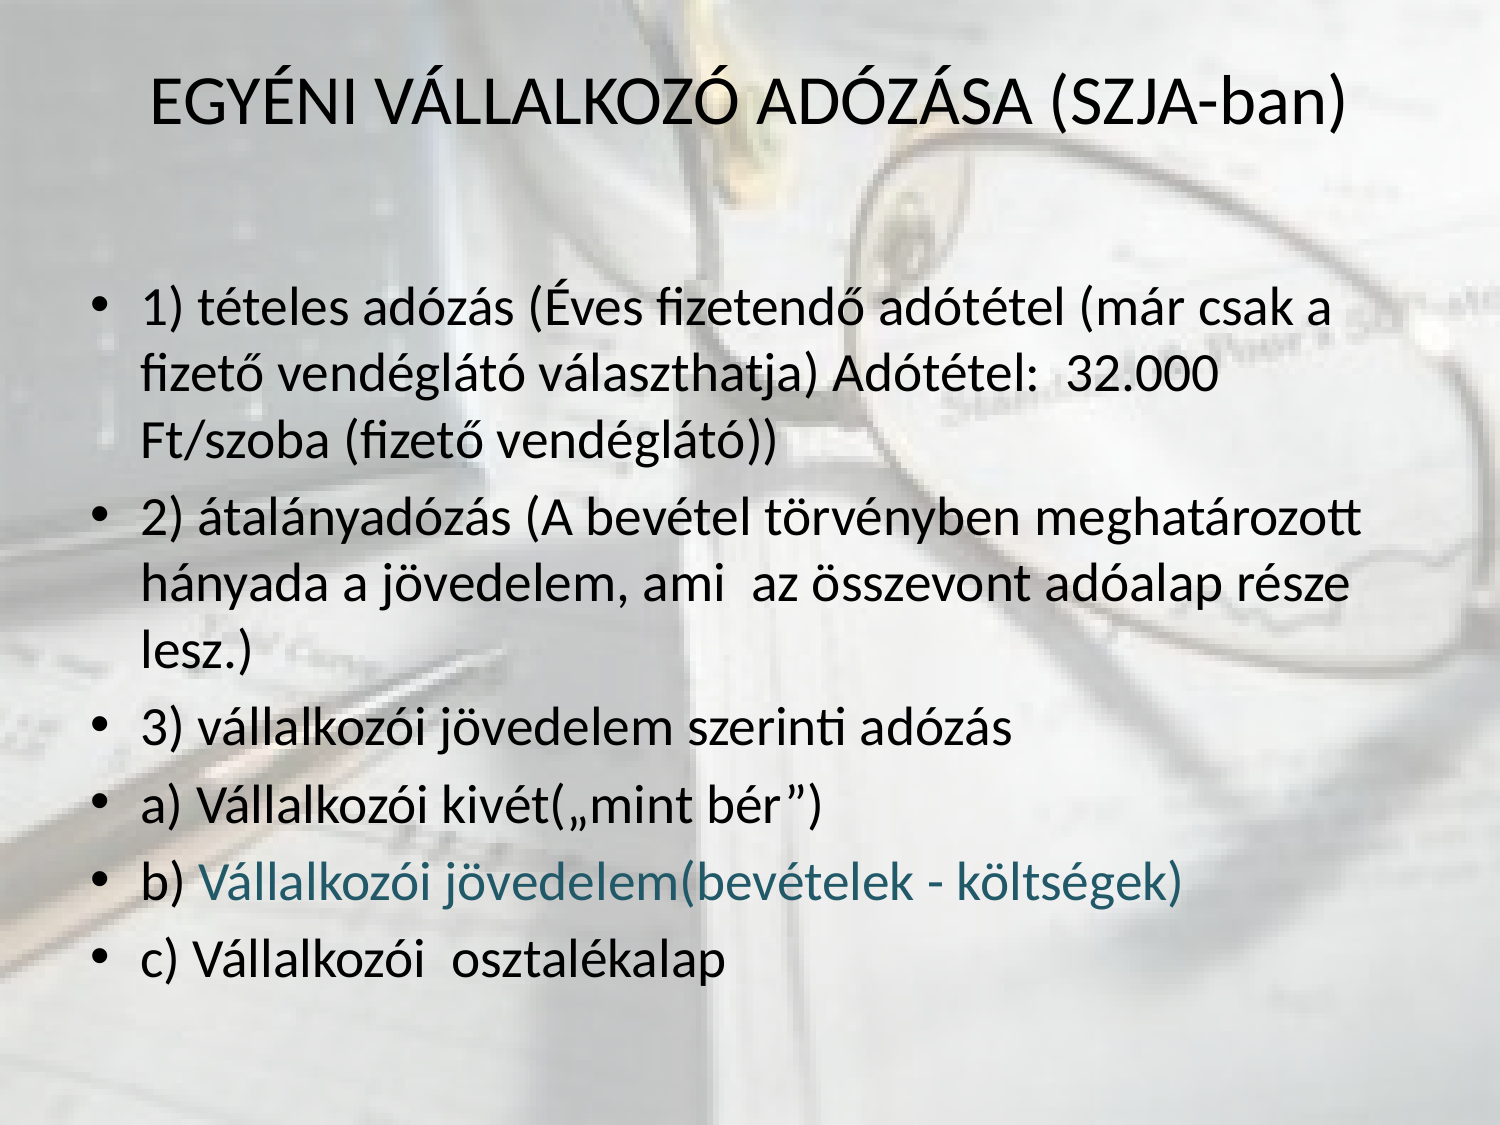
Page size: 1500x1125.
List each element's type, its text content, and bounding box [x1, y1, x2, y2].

list 1) tételes adózás (Éves fizetendő adótétel (már csak a fizető vendéglátó választhatja) Adótétel: 32.000 Ft/szoba (fizető vendéglátó)) 2) átalányadózás (A bevétel törvényben meghatározott hányada a jövedelem, ami az összevont adóalap része lesz.) 3) vállalkozói jövedelem szerinti adózás a) Vállalkozói kivét(„mint bér”) b) Vállalkozói jövedelem(bevételek - költségek) c) Vállalkozói osztalékalap [75, 262, 1425, 1005]
title EGYÉNI VÁLLALKOZÓ ADÓZÁSA (SZJA-ban) [75, 45, 1425, 233]
